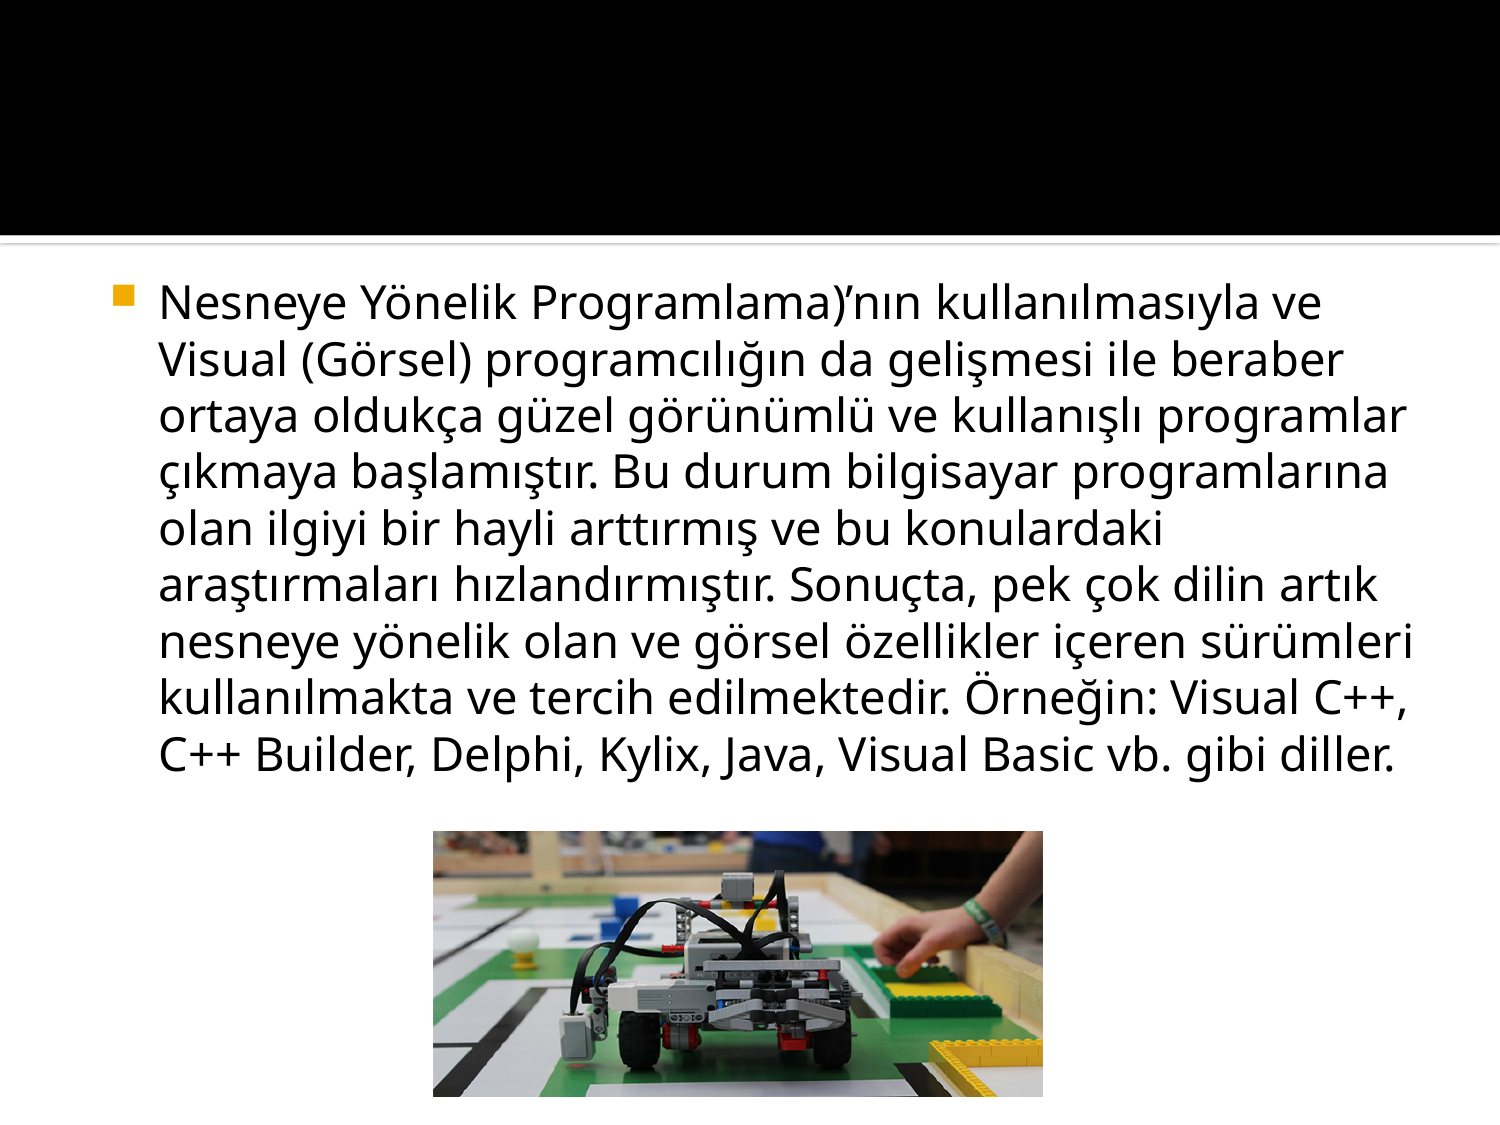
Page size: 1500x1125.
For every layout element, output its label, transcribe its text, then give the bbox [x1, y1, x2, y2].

list Nesneye Yönelik Programlama)’nın kullanılmasıyla ve Visual (Görsel) programcılığın da gelişmesi ile beraber ortaya oldukça güzel görünümlü ve kullanışlı programlar çıkmaya başlamıştır. Bu durum bilgisayar programlarına olan ilgiyi bir hayli arttırmış ve bu konulardaki araştırmaları hızlandırmıştır. Sonuçta, pek çok dilin artık nesneye yönelik olan ve görsel özellikler içeren sürümleri kullanılmakta ve tercih edilmektedir. Örneğin: Visual C++, C++ Builder, Delphi, Kylix, Java, Visual Basic vb. gibi diller. [82, 257, 1432, 834]
picture [433, 831, 1043, 1097]
